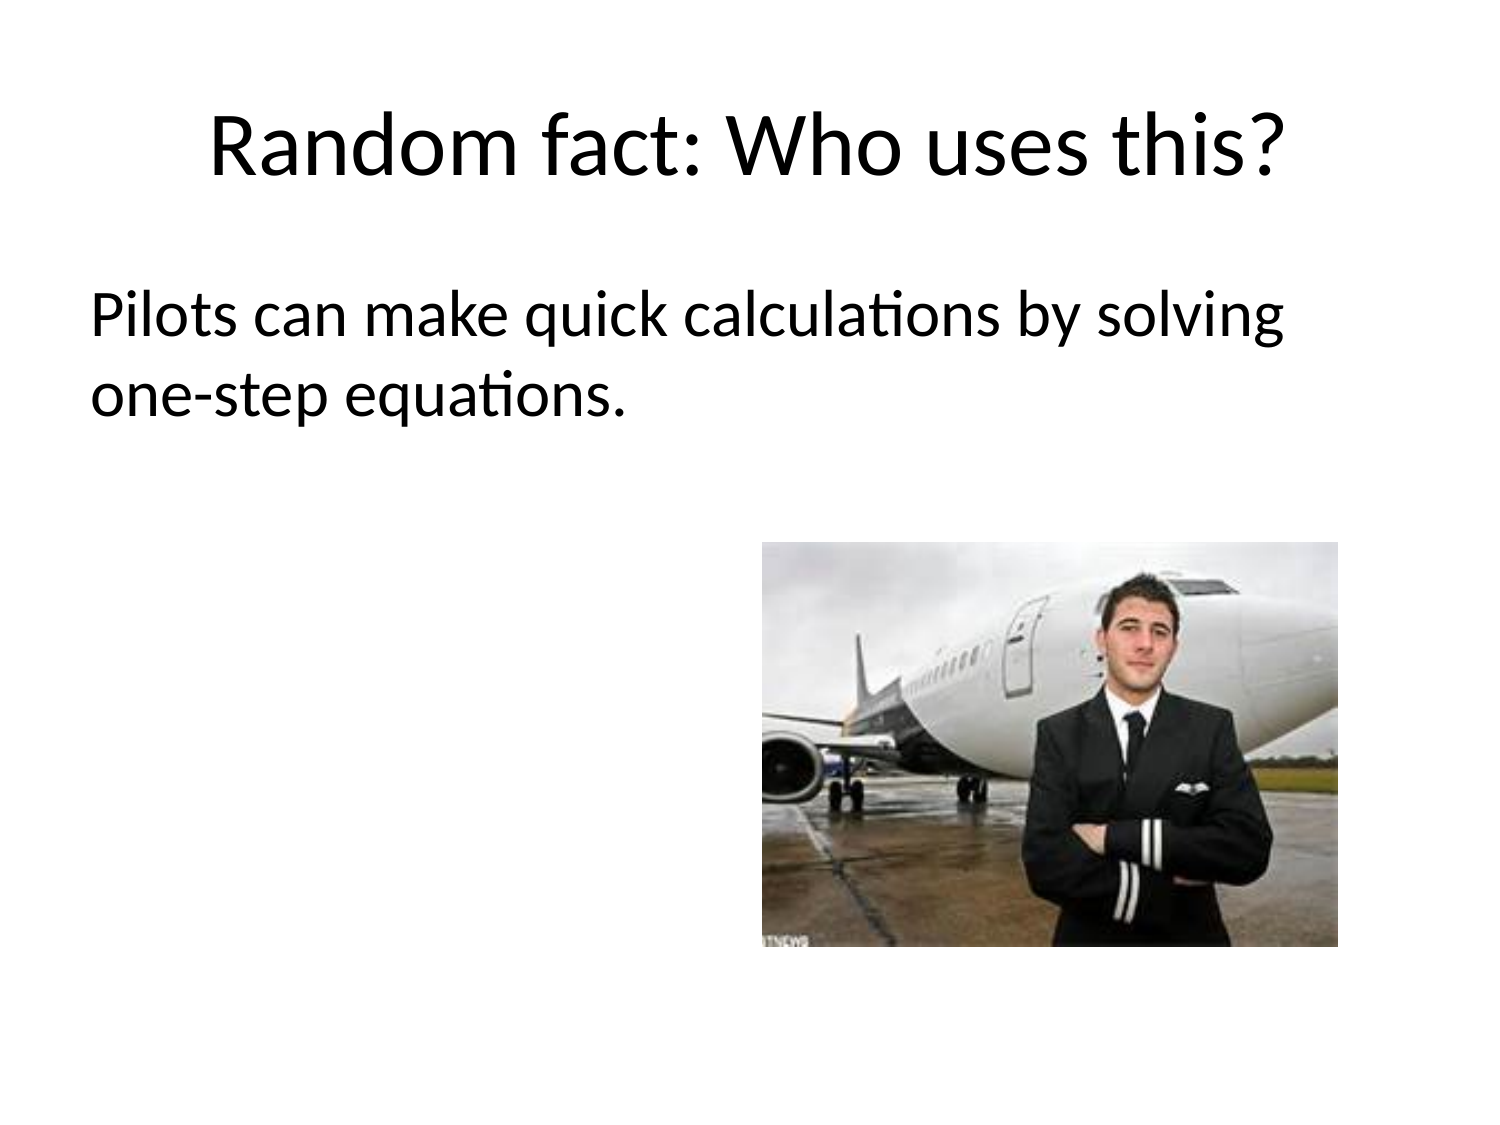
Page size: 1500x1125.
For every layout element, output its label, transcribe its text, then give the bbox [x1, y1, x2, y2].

picture [762, 542, 1338, 948]
title Random fact: Who uses this? [75, 45, 1425, 233]
list Pilots can make quick calculations by solving one-step equations. [75, 262, 1425, 1005]
